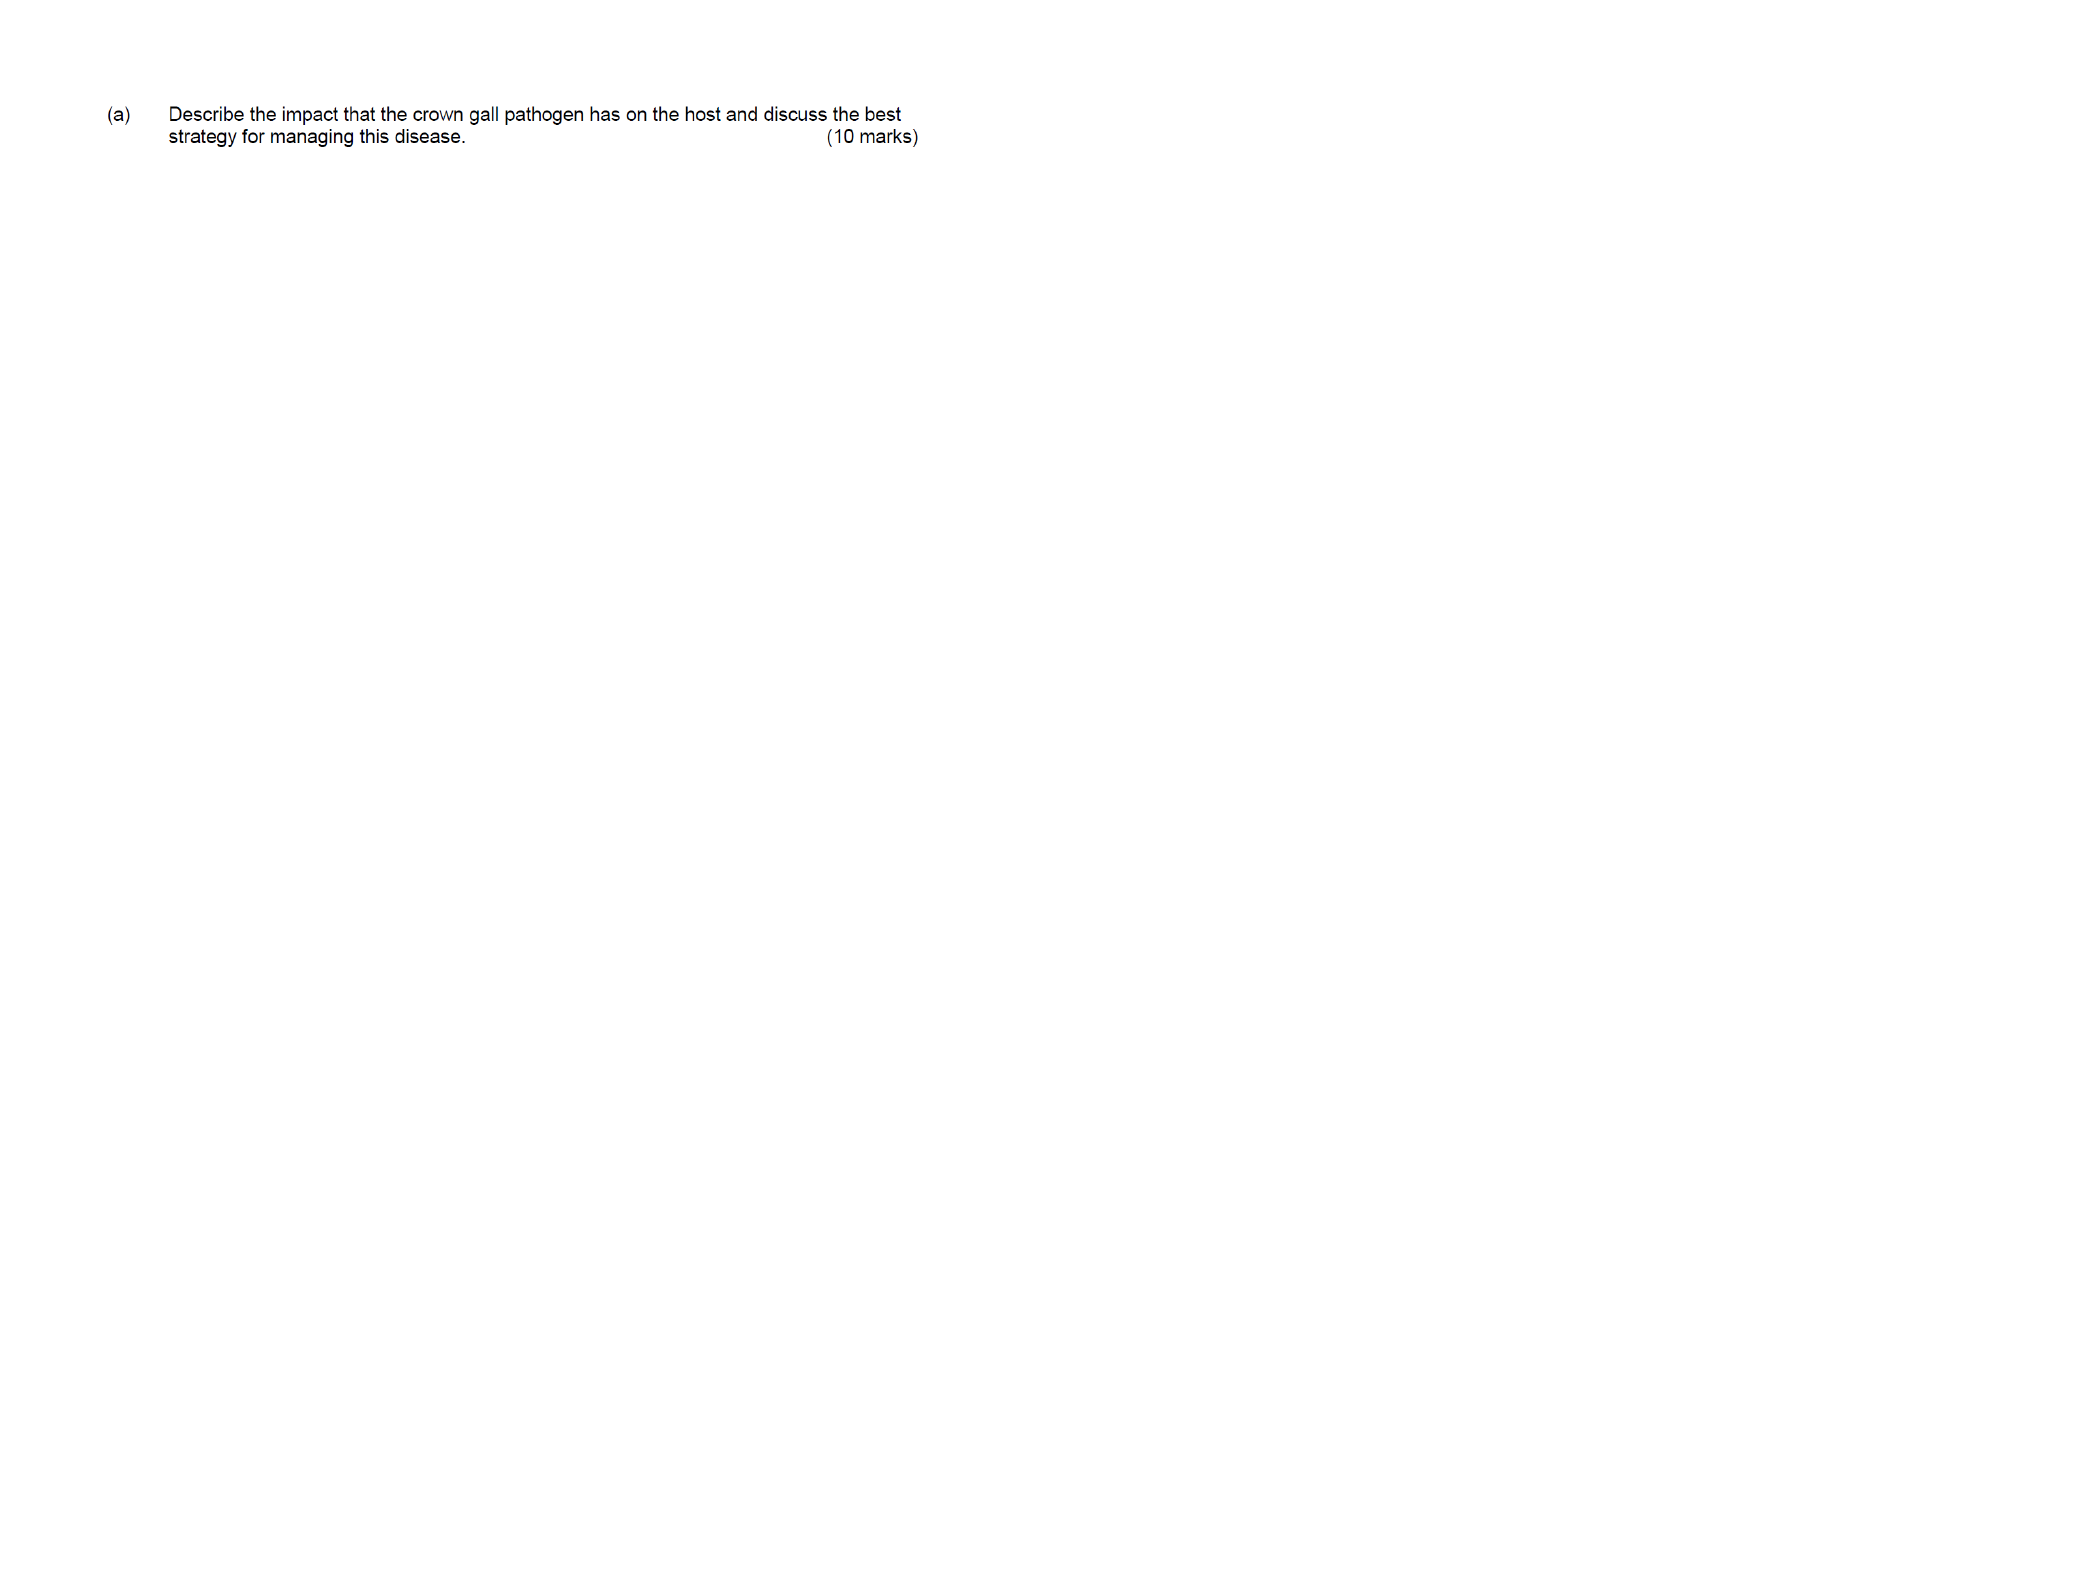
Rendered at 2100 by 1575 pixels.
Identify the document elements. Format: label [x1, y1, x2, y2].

picture [52, 83, 993, 164]
